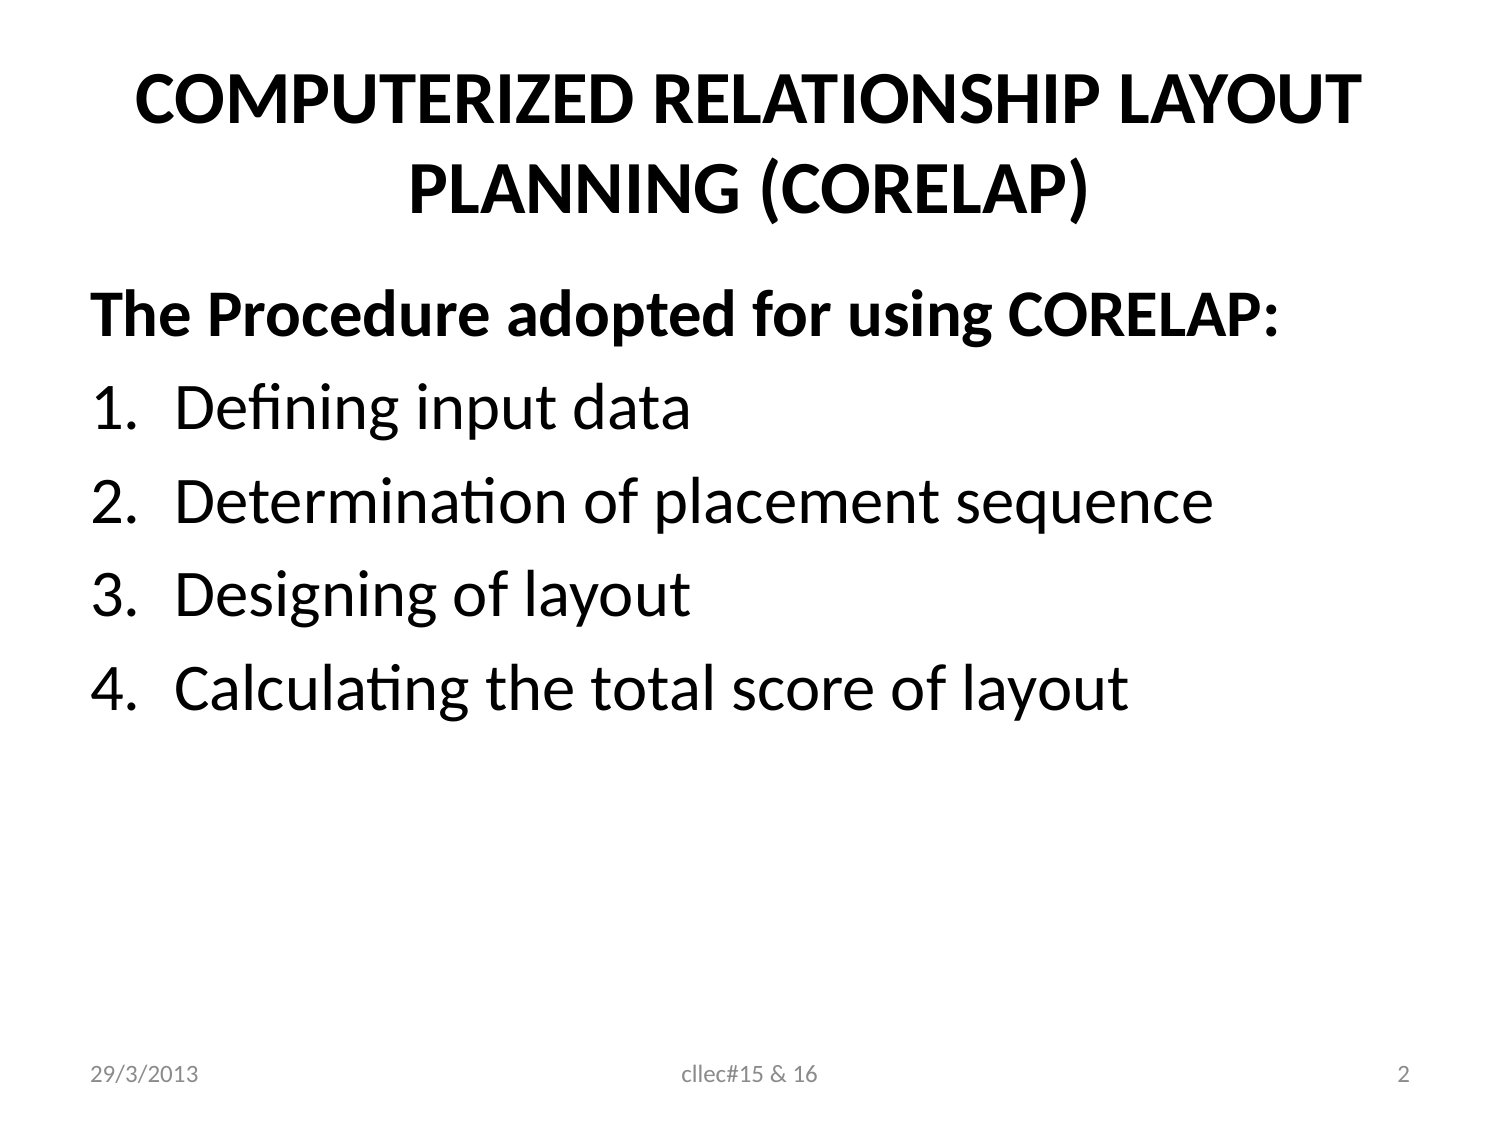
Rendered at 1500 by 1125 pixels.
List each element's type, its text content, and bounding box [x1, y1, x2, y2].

list The Procedure adopted for using CORELAP: Defining input data Determination of placement sequence Designing of layout Calculating the total score of layout [75, 262, 1425, 1005]
title COMPUTERIZED RELATIONSHIP LAYOUT PLANNING (CORELAP) [75, 45, 1425, 233]
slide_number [75, 1042, 425, 1103]
footer cllec#15 & 16 [512, 1042, 988, 1103]
slide_number 2 [1074, 1042, 1425, 1103]
